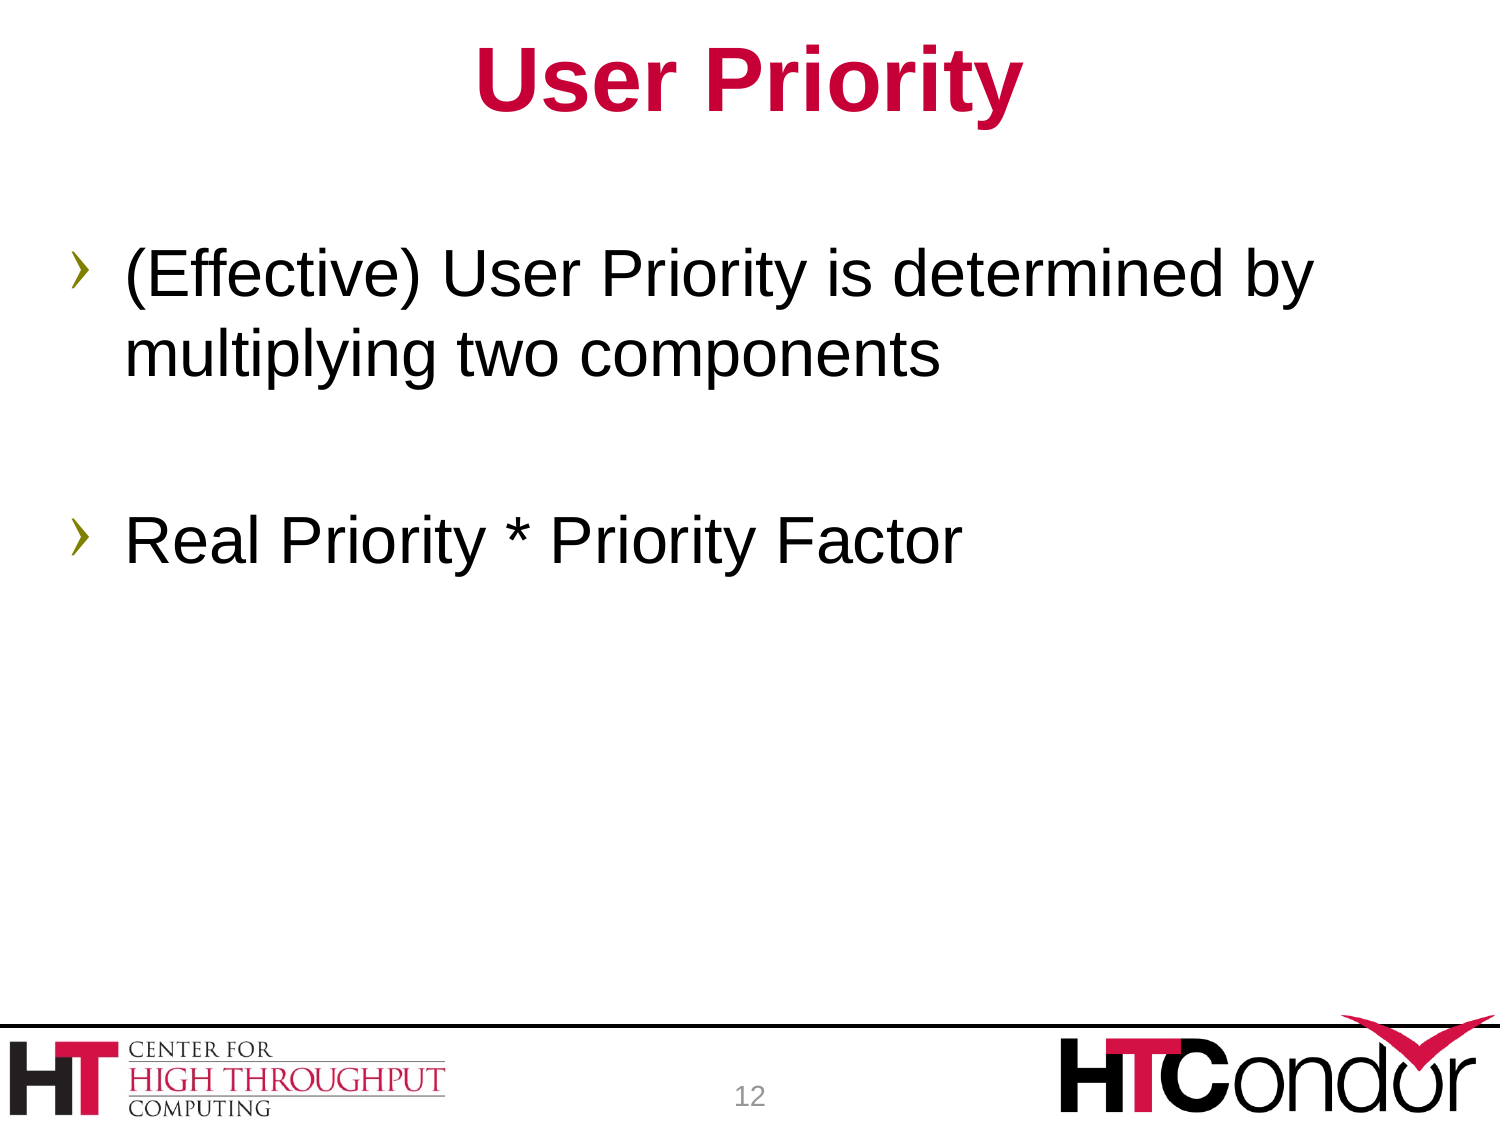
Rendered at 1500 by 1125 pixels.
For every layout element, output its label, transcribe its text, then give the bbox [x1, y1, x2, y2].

title User Priority [0, 0, 1500, 150]
picture [1055, 1014, 1500, 1119]
slide_number 12 [575, 1065, 925, 1125]
list (Effective) User Priority is determined by multiplying two components Real Priority * Priority Factor [52, 222, 1431, 916]
picture [0, 1029, 454, 1125]
